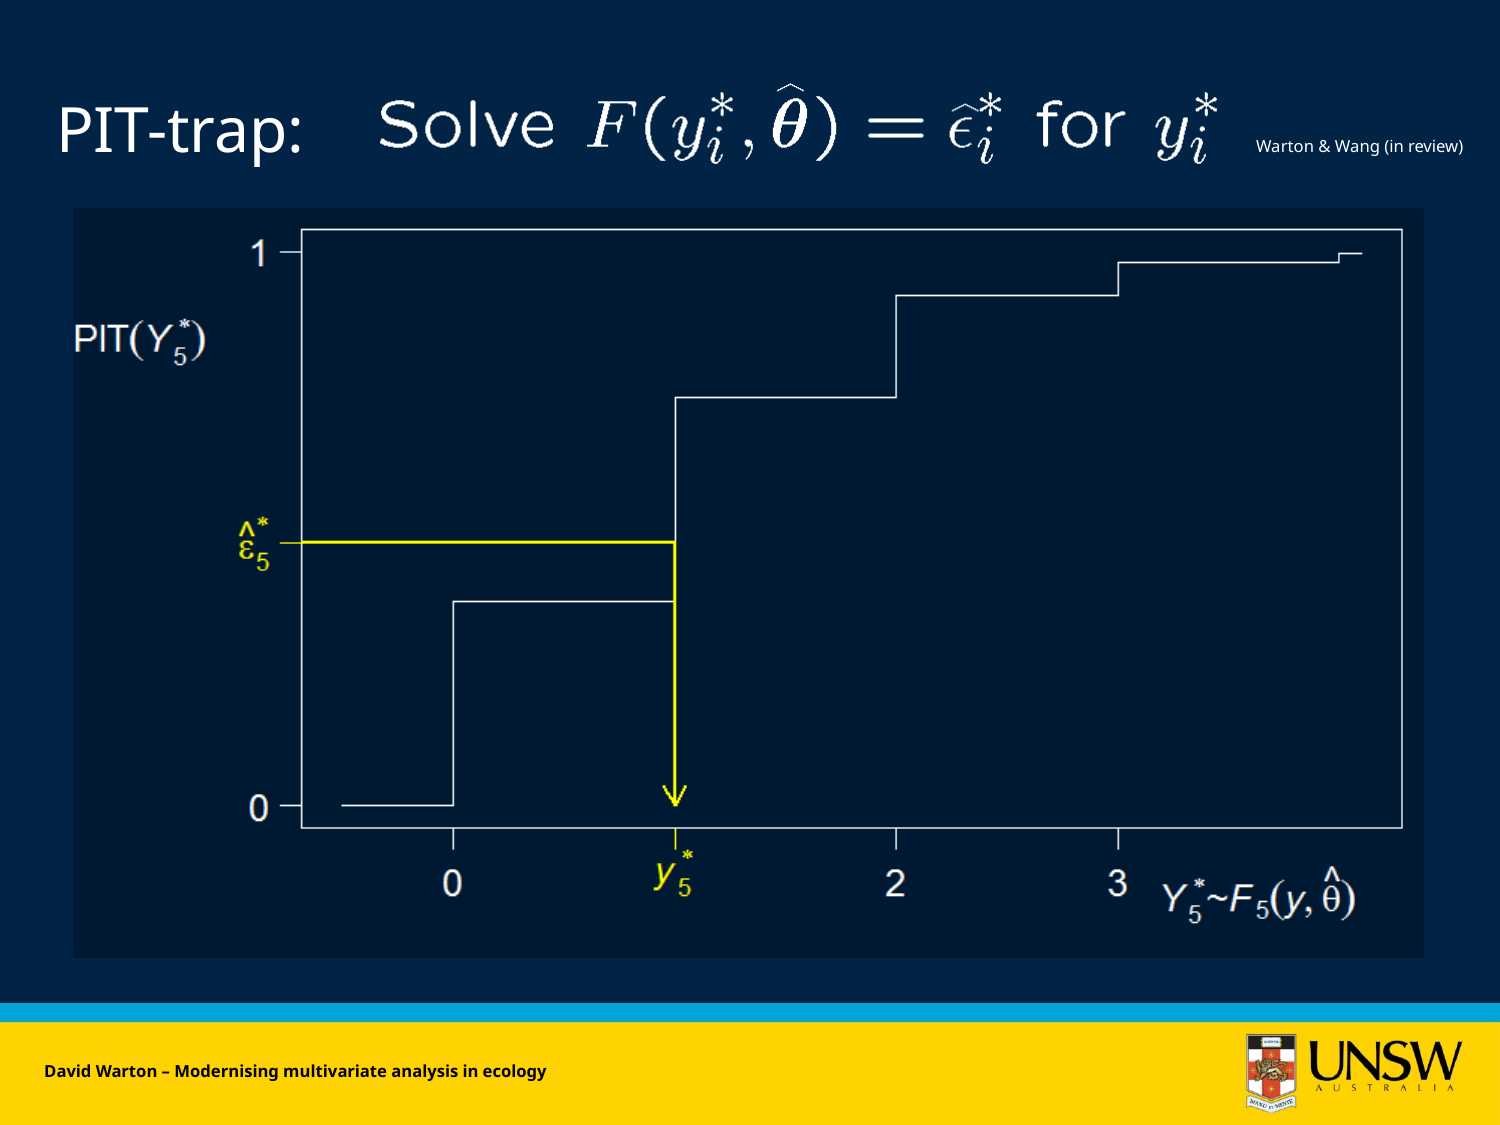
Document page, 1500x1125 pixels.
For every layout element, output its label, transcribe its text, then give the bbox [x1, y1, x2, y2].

picture [72, 207, 1424, 959]
picture [0, 1022, 1500, 1125]
picture [348, 66, 1249, 185]
title PIT-trap: Warton & Wang (in review) [41, 78, 1500, 209]
